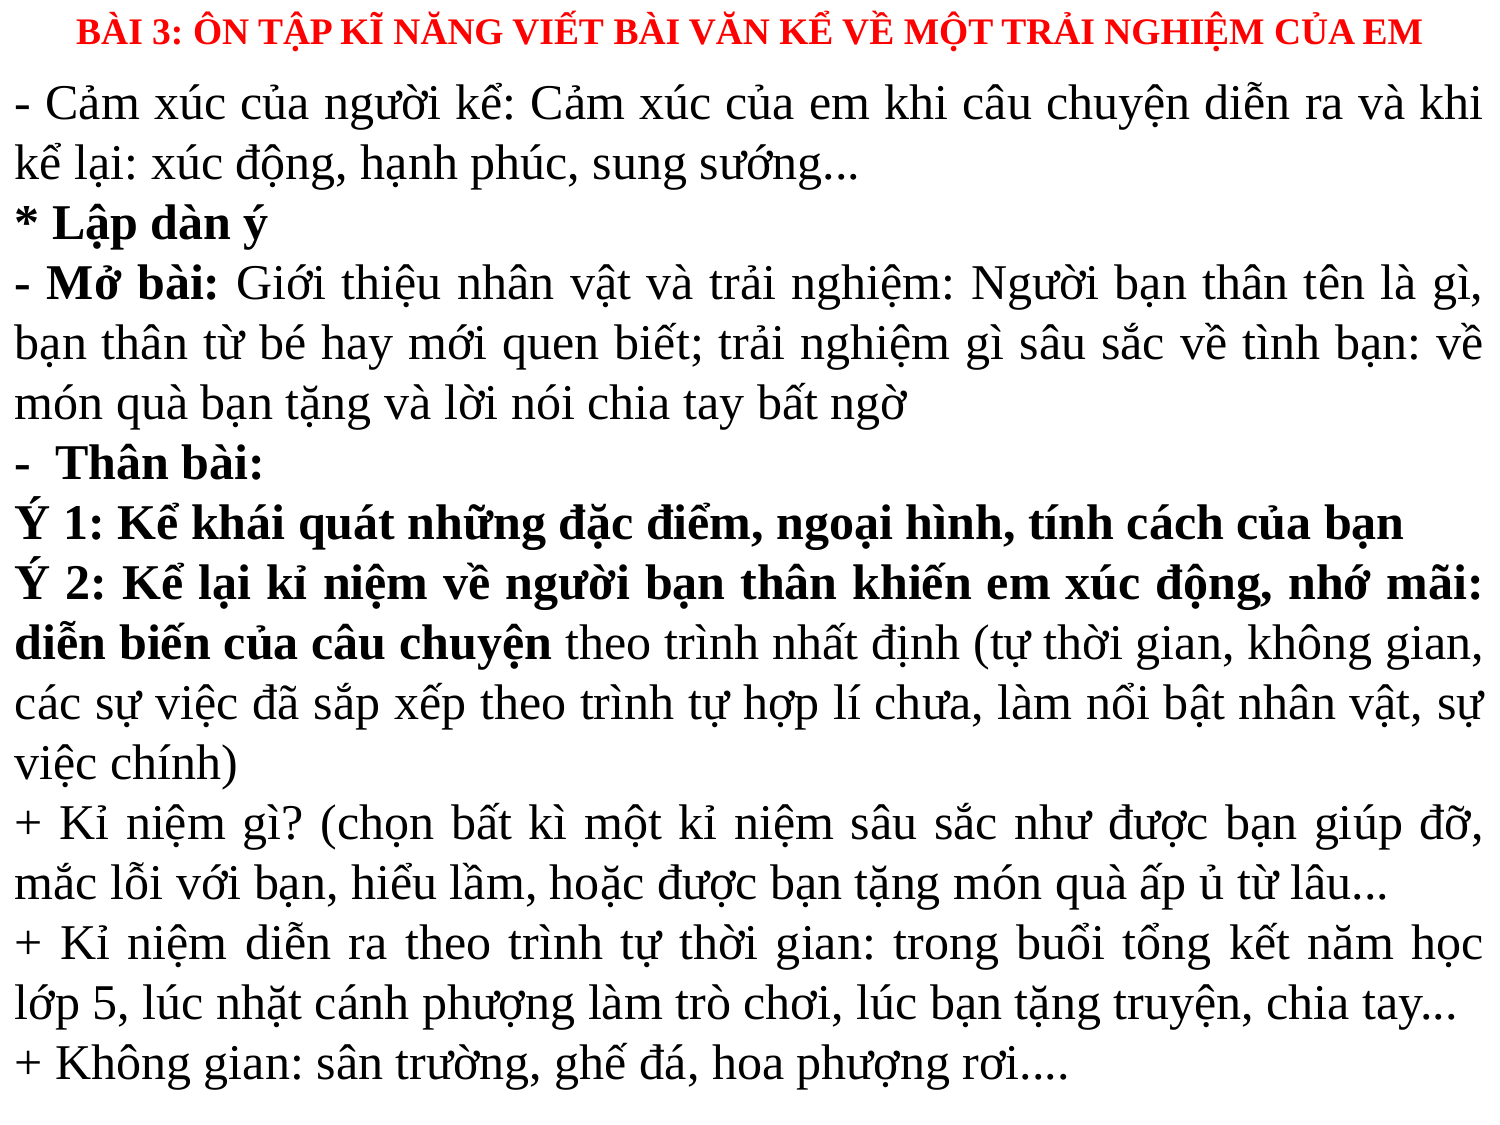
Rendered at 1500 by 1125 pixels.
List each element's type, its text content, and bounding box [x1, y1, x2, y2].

text_box BÀI 3: ÔN TẬP KĨ NĂNG VIẾT BÀI VĂN KỂ VỀ MỘT TRẢI NGHIỆM CỦA EM [0, 0, 1500, 62]
text_box - Cảm xúc của người kể: Cảm xúc của em khi câu chuyện diễn ra và khi kể lại: xúc động, hạnh phúc, sung sướng... * Lập dàn ý - Mở bài: Giới thiệu nhân vật và trải nghiệm: Người bạn thân tên là gì, bạn thân từ bé hay mới quen biết; trải nghiệm gì sâu sắc về tình bạn: về món quà bạn tặng và lời nói chia tay bất ngờ - Thân bài: Ý 1: Kể khái quát những đặc điểm, ngoại hình, tính cách của bạn Ý 2: Kể lại kỉ niệm về người bạn thân khiến em xúc động, nhớ mãi: diễn biến của câu chuyện theo trình nhất định (tự thời gian, không gian, các sự việc đã sắp xếp theo trình tự hợp lí chưa, làm nổi bật nhân vật, sự việc chính) + Kỉ niệm gì? (chọn bất kì một kỉ niệm sâu sắc như được bạn giúp đỡ, mắc lỗi với bạn, hiểu lầm, hoặc được bạn tặng món quà ấp ủ từ lâu... + Kỉ niệm diễn ra theo trình tự thời gian: trong buổi tổng kết năm học lớp 5, lúc nhặt cánh phượng làm trò chơi, lúc bạn tặng truyện, chia tay... + Không gian: sân trường, ghế đá, hoa phượng rơi.... [0, 62, 1500, 1125]
